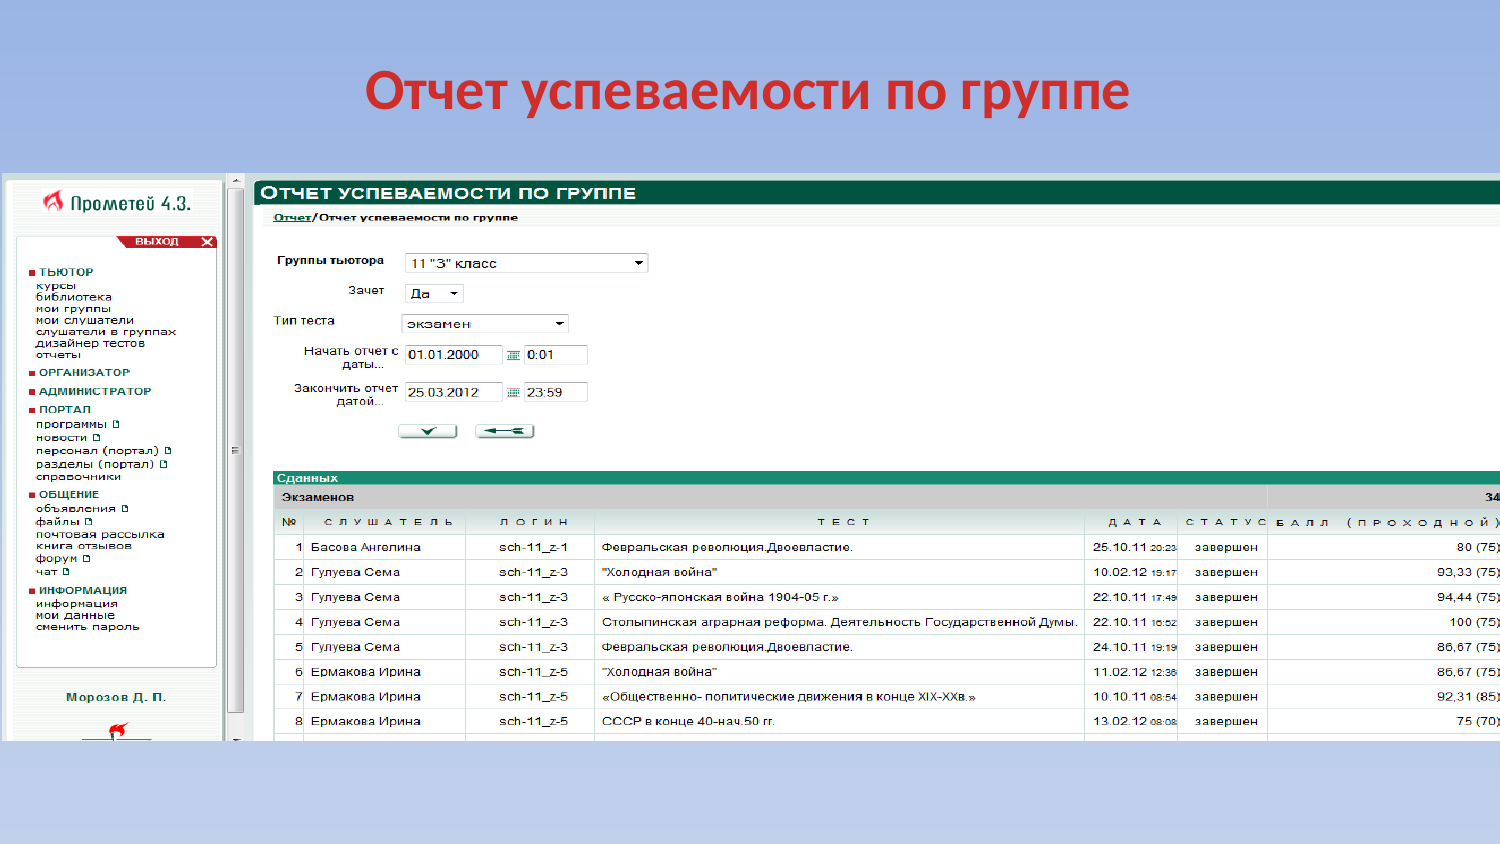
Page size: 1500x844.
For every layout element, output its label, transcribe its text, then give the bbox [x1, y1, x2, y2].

picture [2, 173, 1500, 741]
text_box Отчет успеваемости по группе [350, 43, 1147, 129]
